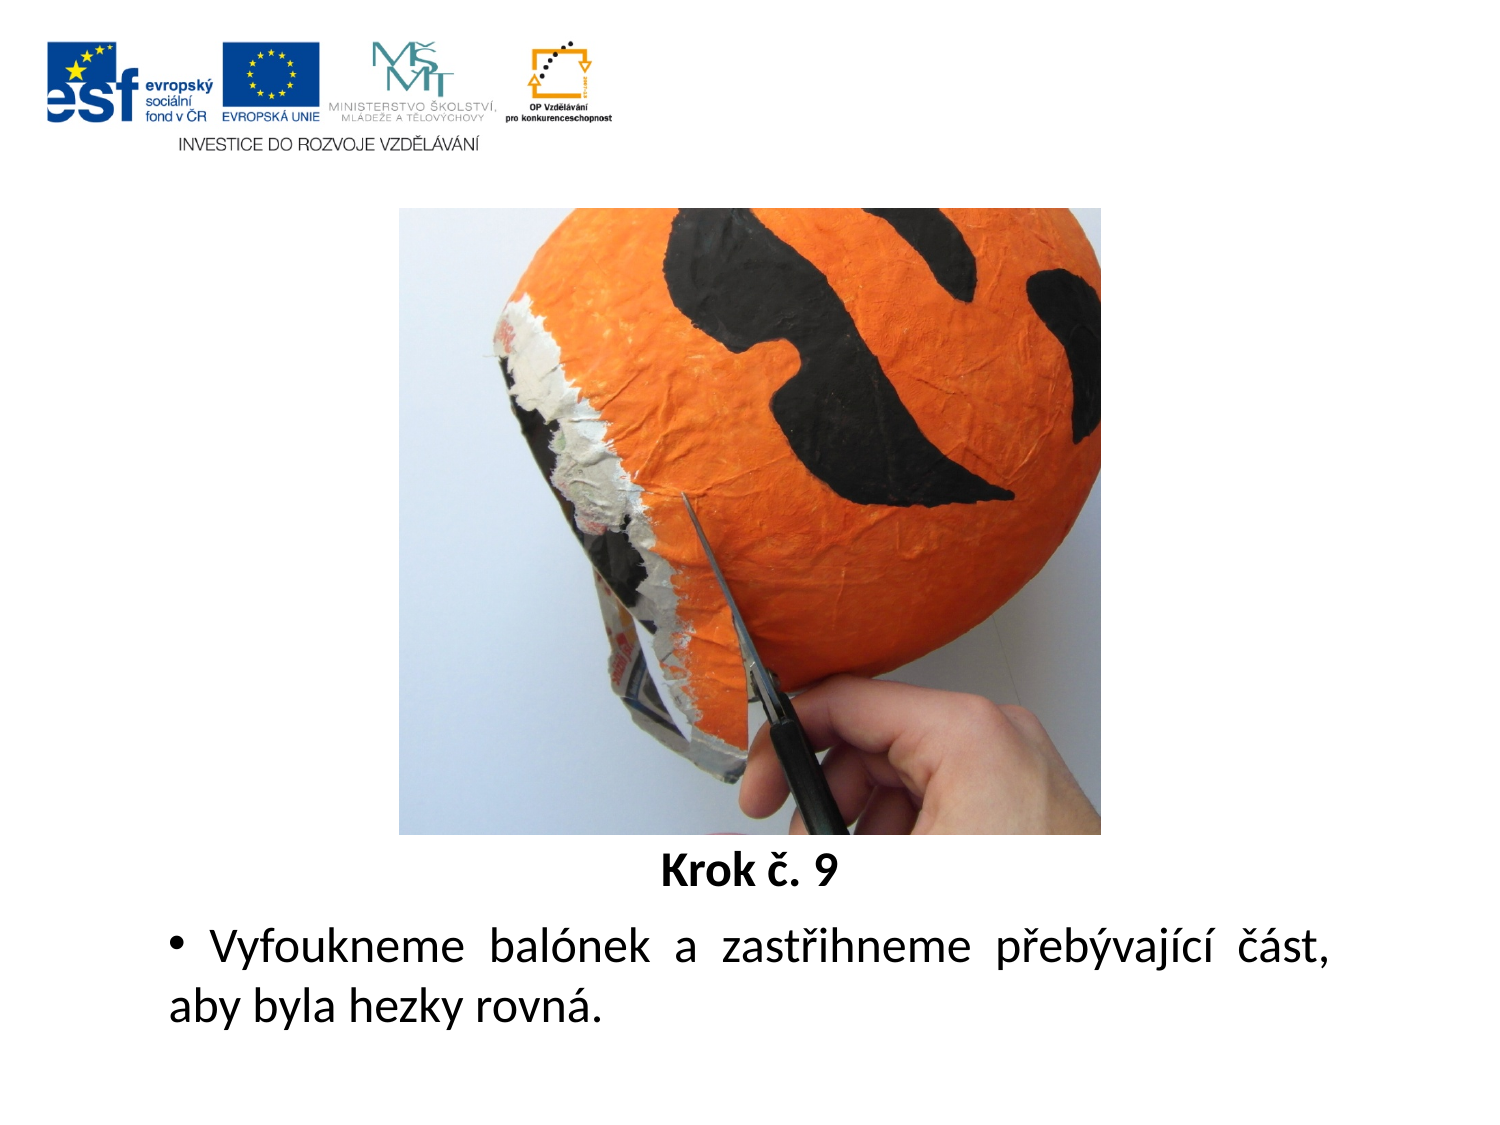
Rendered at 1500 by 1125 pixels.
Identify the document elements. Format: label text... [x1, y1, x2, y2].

picture [399, 207, 1101, 835]
list Vyfoukneme balónek a zastřihneme přebývající část, aby byla hezky rovná. [153, 905, 1347, 1125]
title Krok č. 9 [371, 810, 1128, 904]
picture [29, 30, 630, 162]
